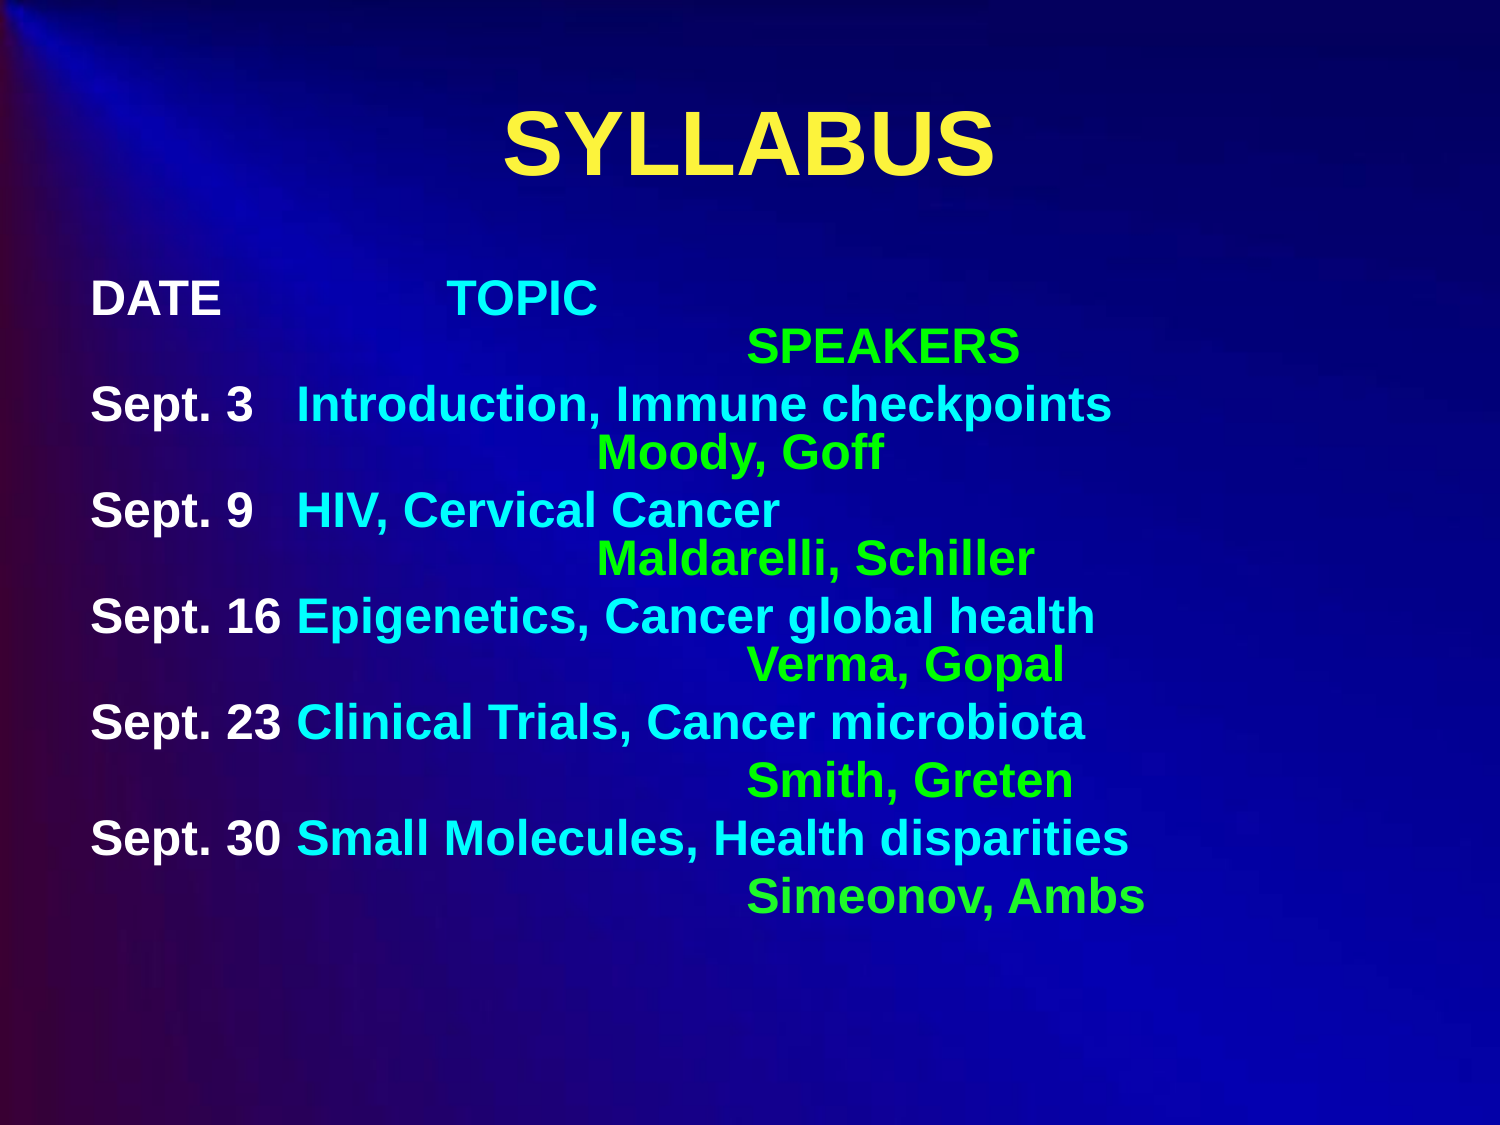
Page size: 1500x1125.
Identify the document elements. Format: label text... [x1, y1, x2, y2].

list DATE TOPIC SPEAKERS Sept. 3 Introduction, Immune checkpoints Moody, Goff Sept. 9 HIV, Cervical Cancer Maldarelli, Schiller Sept. 16 Epigenetics, Cancer global health Verma, Gopal Sept. 23 Clinical Trials, Cancer microbiota Smith, Greten Sept. 30 Small Molecules, Health disparities Simeonov, Ambs [75, 270, 1425, 1013]
picture [0, 0, 1500, 1125]
title SYLLABUS [75, 45, 1425, 233]
